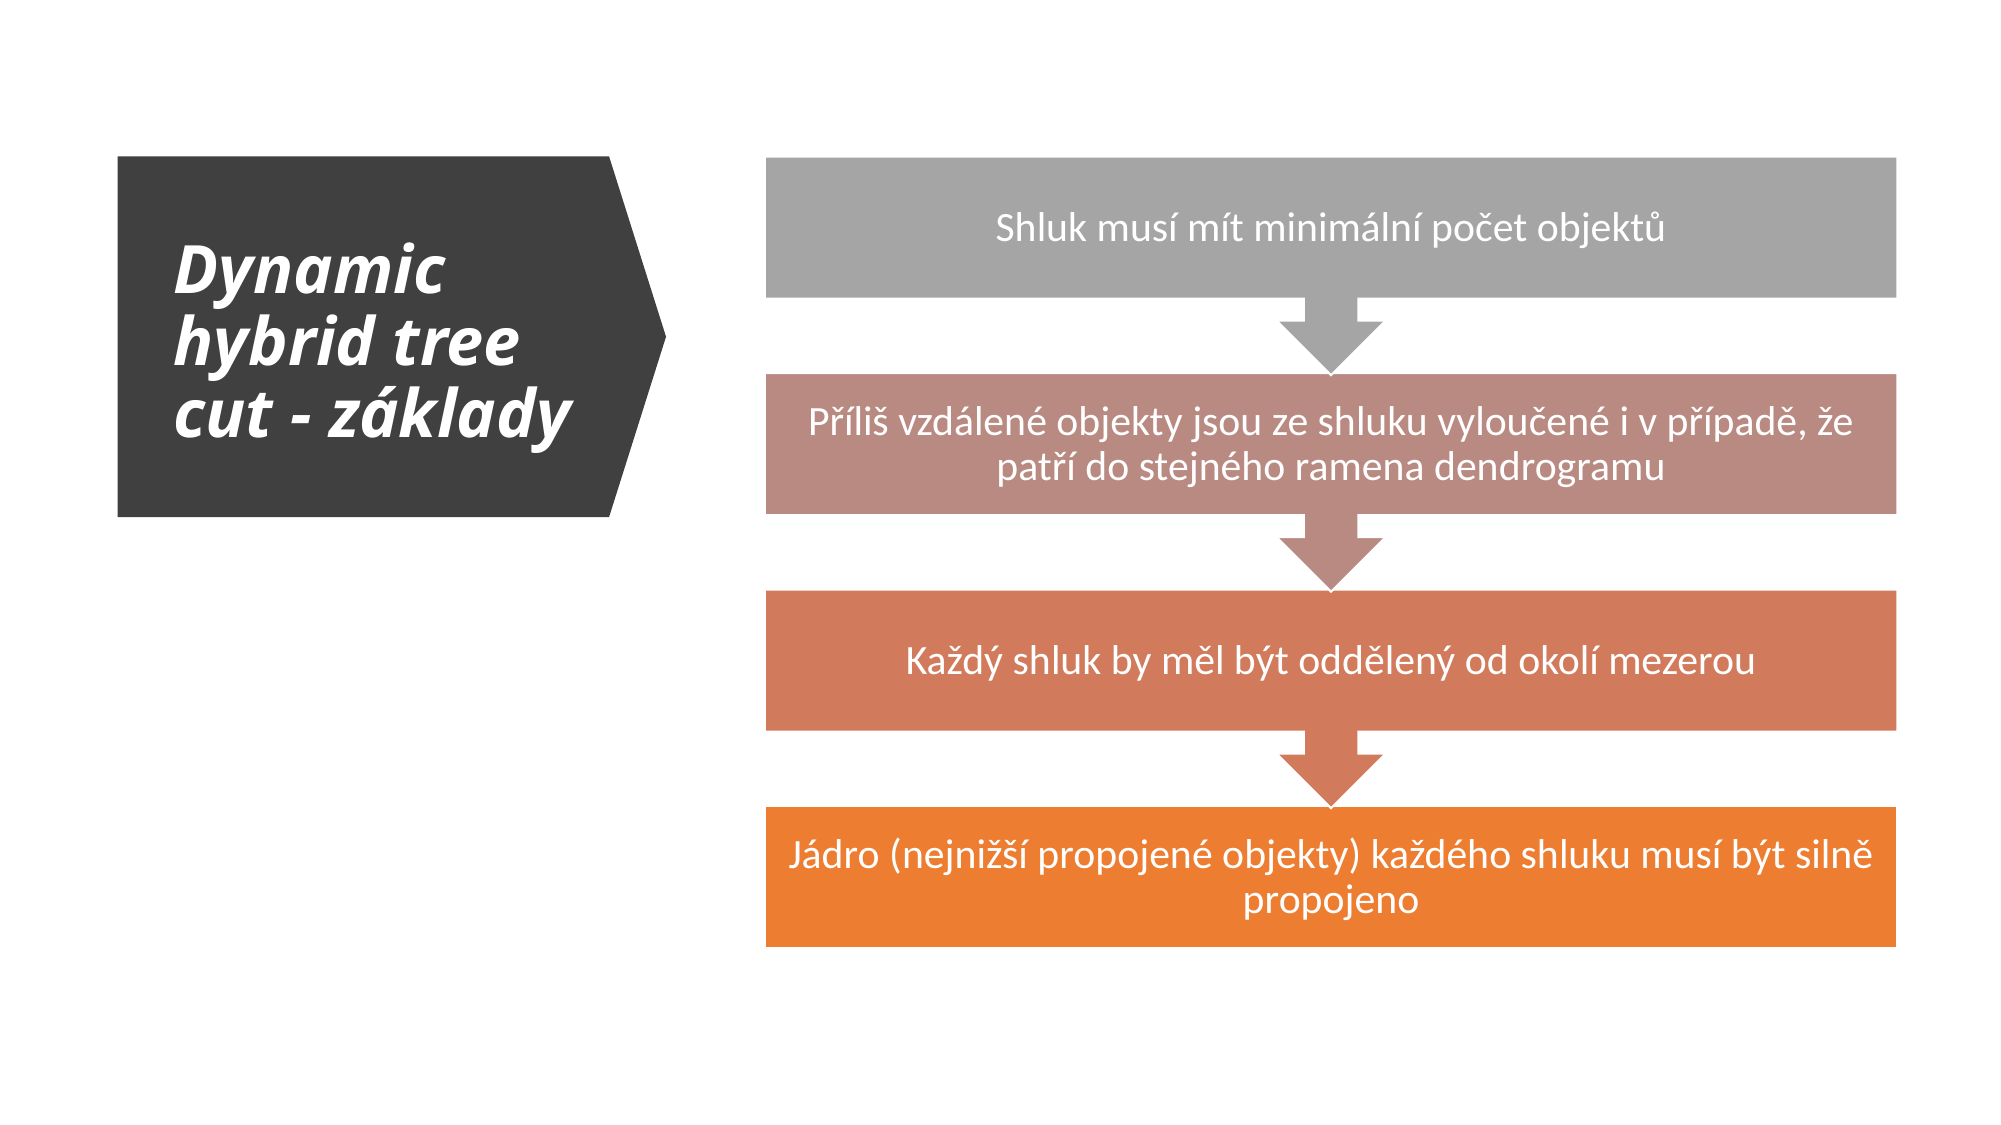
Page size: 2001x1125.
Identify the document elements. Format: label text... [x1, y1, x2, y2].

text_box Dynamic hybrid tree cut - základy [158, 197, 597, 490]
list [764, 156, 1898, 949]
text_box [116, 155, 668, 519]
